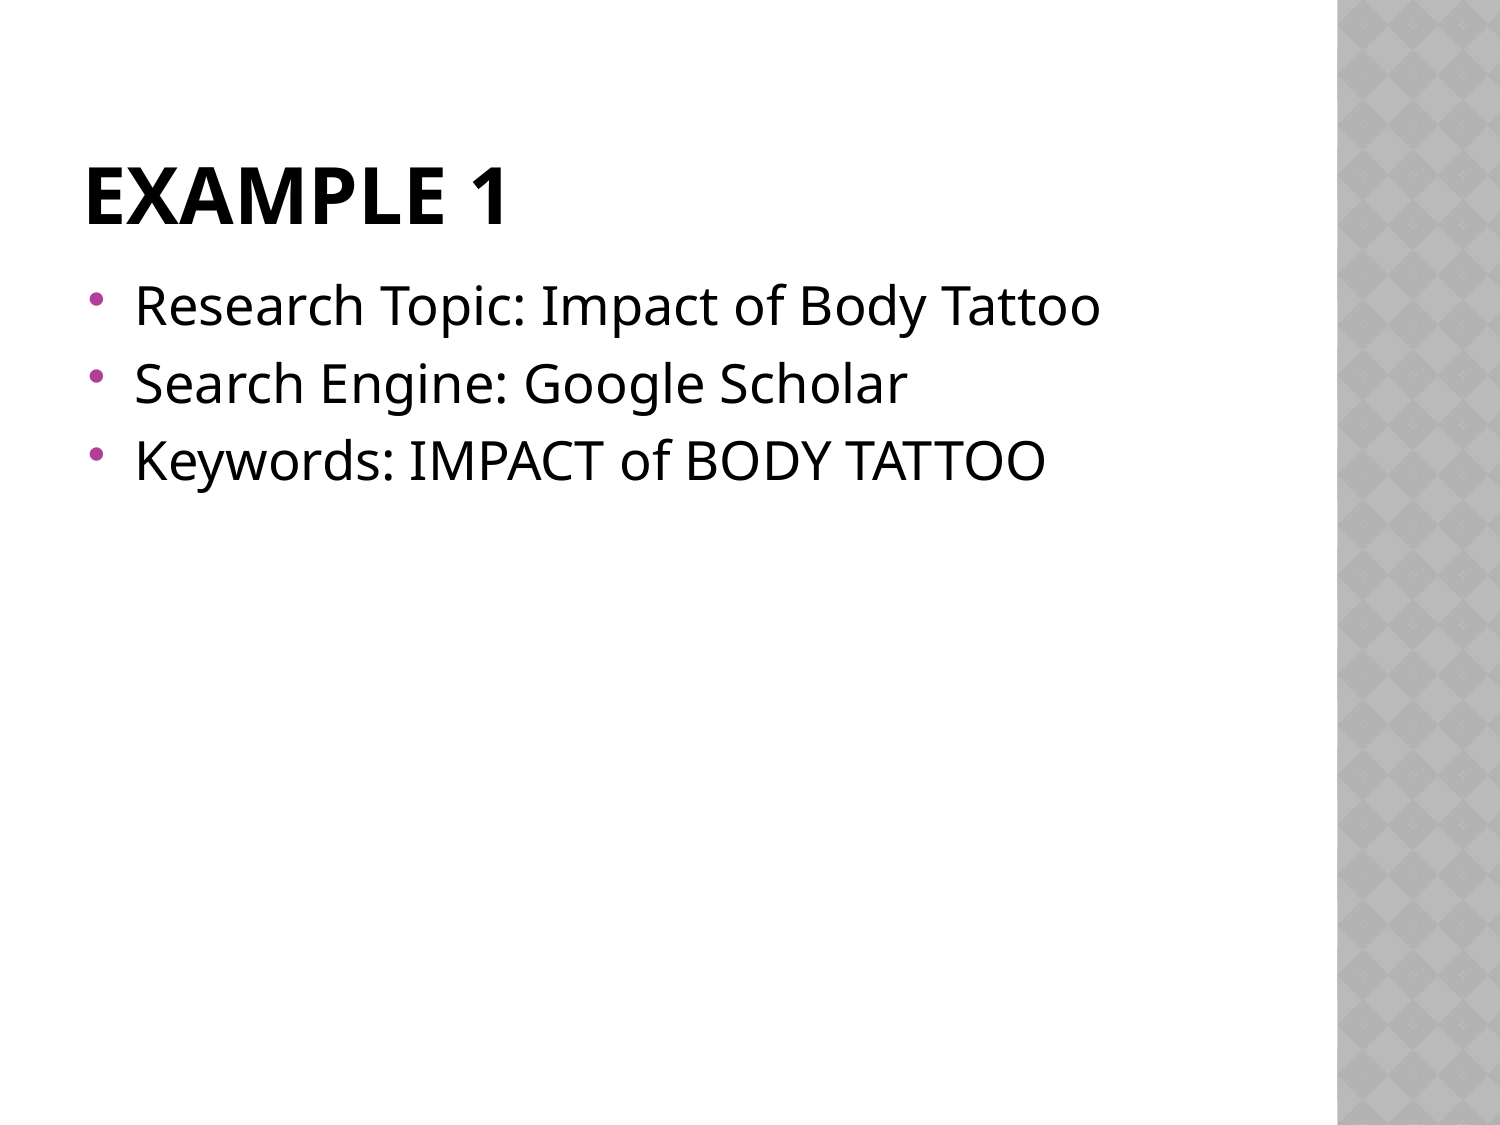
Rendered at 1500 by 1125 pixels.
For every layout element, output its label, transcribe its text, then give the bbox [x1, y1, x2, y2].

title Example 1 [75, 52, 1263, 240]
list Research Topic: Impact of Body Tattoo Search Engine: Google Scholar Keywords: IMPACT of BODY TATTOO [75, 264, 1263, 1059]
